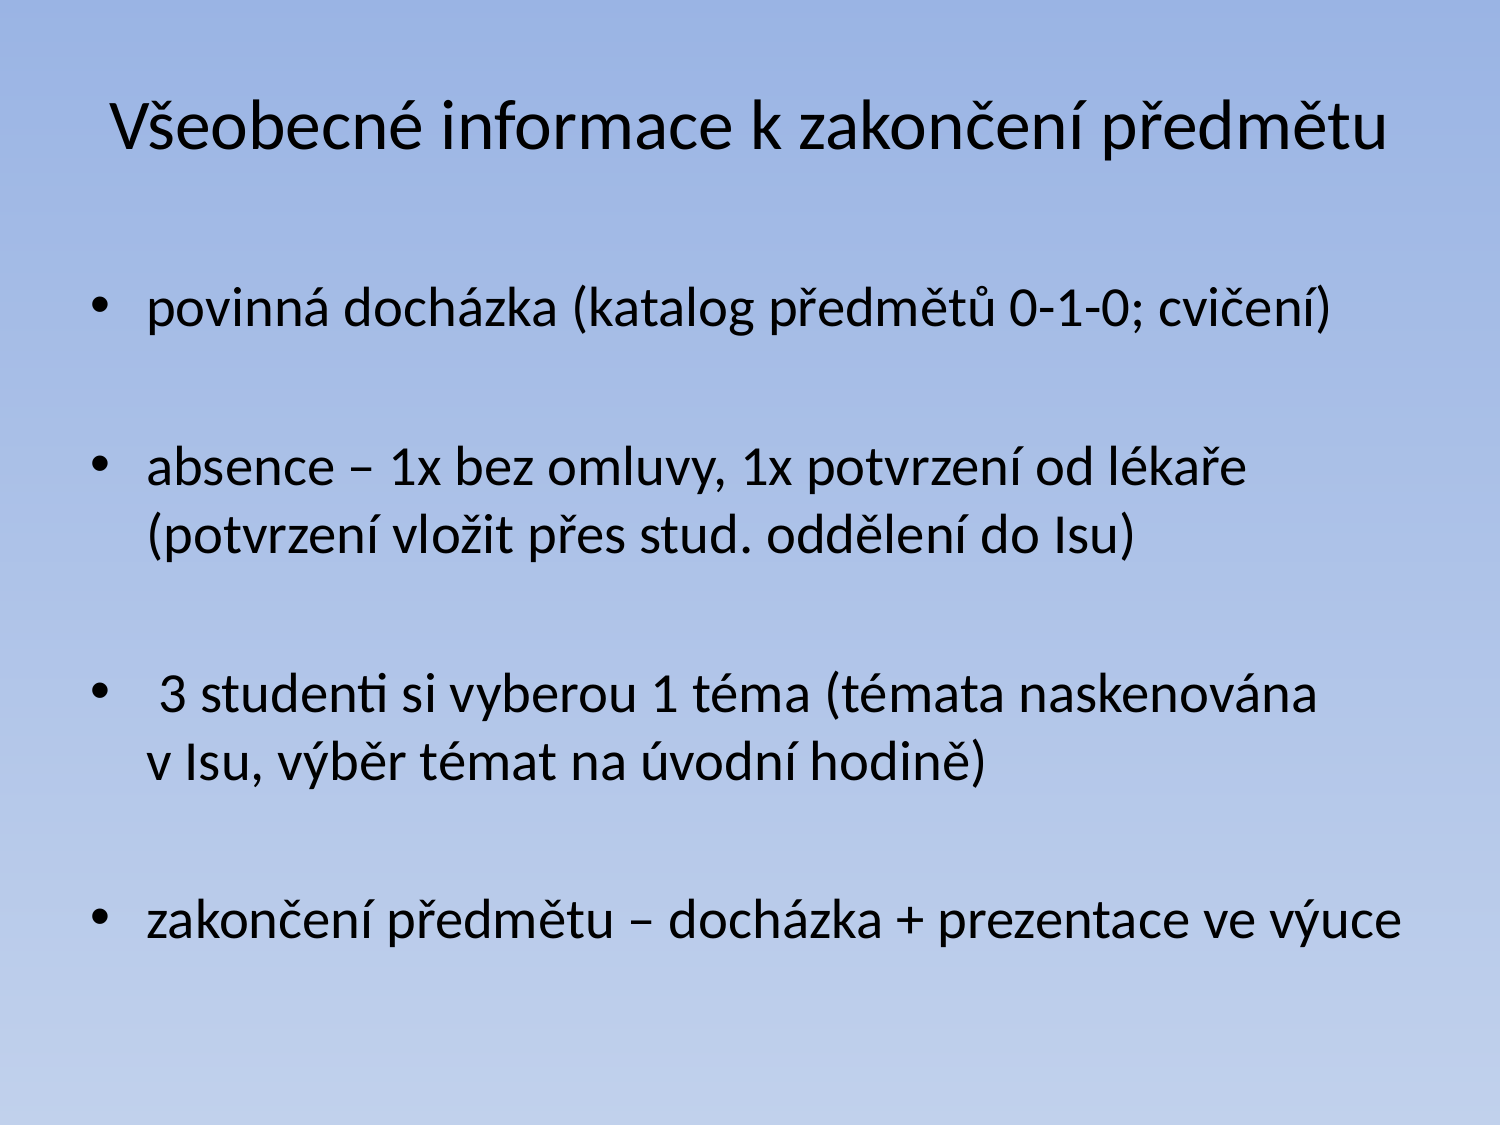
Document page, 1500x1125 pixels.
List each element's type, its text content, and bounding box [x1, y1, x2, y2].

title Všeobecné informace k zakončení předmětu [75, 45, 1425, 197]
list povinná docházka (katalog předmětů 0-1-0; cvičení) absence – 1x bez omluvy, 1x potvrzení od lékaře (potvrzení vložit přes stud. oddělení do Isu) 3 studenti si vyberou 1 téma (témata naskenována v Isu, výběr témat na úvodní hodině) zakončení předmětu – docházka + prezentace ve výuce [75, 262, 1425, 1005]
